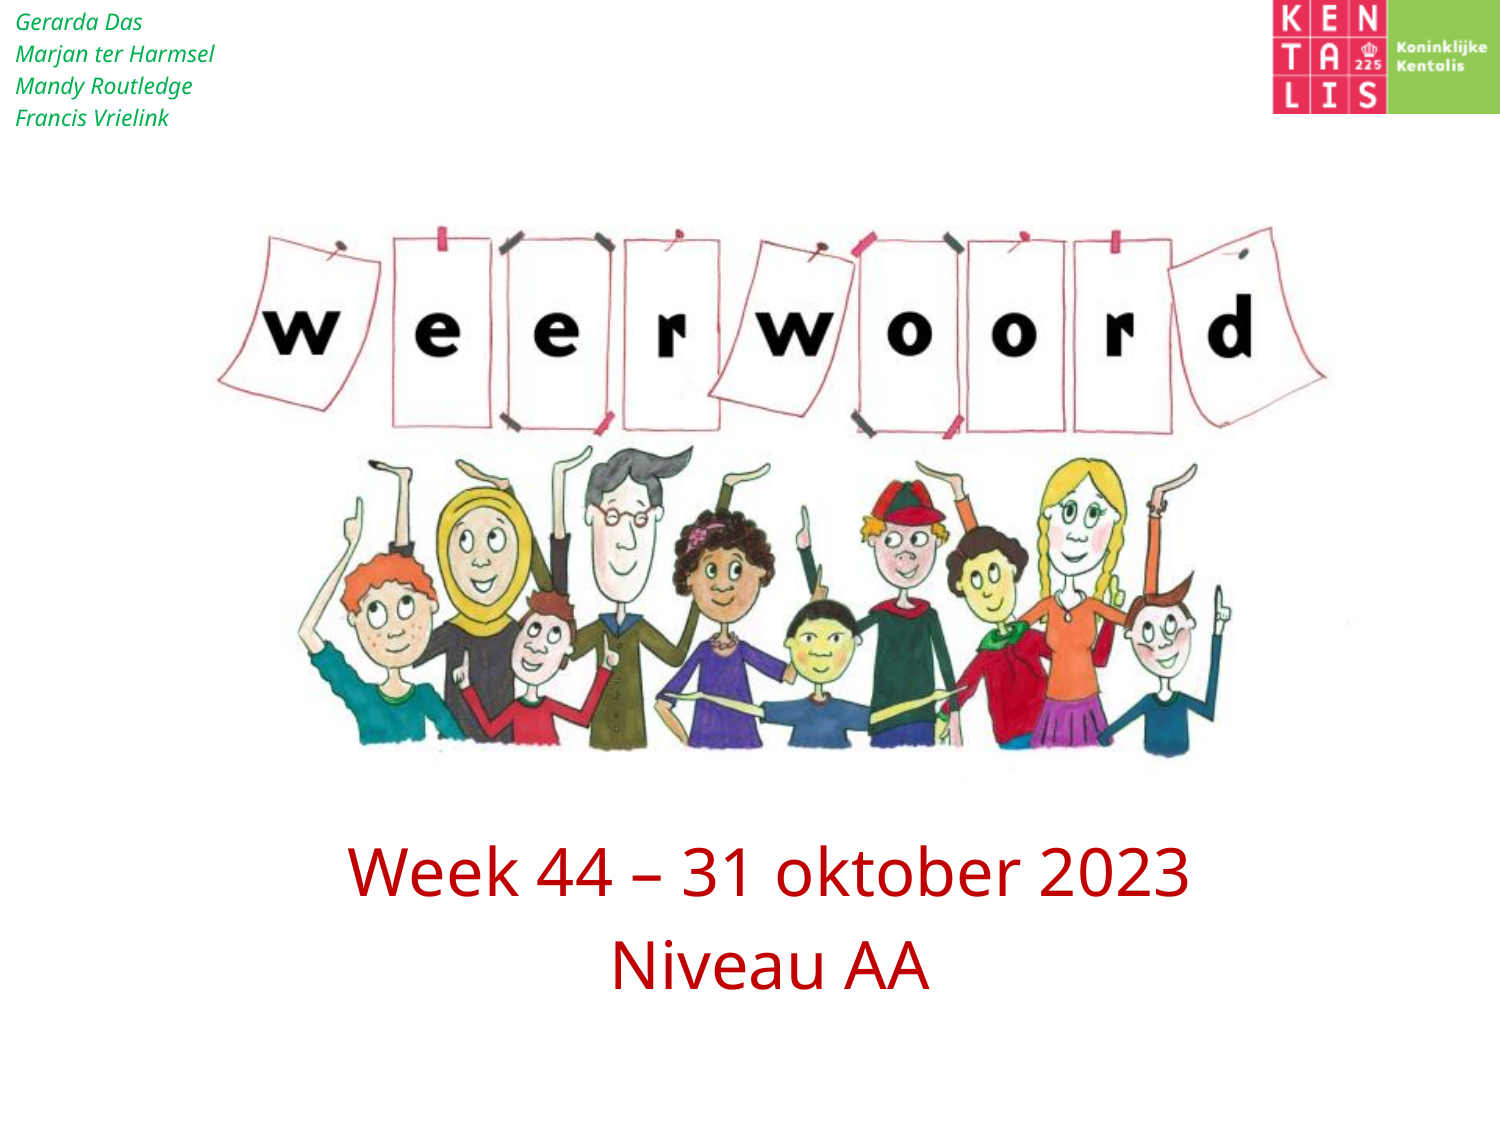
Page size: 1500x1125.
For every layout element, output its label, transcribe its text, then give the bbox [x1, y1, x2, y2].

picture [182, 176, 1359, 780]
text_box Gerarda Das Marjan ter Harmsel Mandy Routledge Francis Vrielink [0, 0, 420, 197]
subtitle Week 44 – 31 oktober 2023 Niveau AA [194, 822, 1346, 1035]
picture [1272, 0, 1500, 114]
